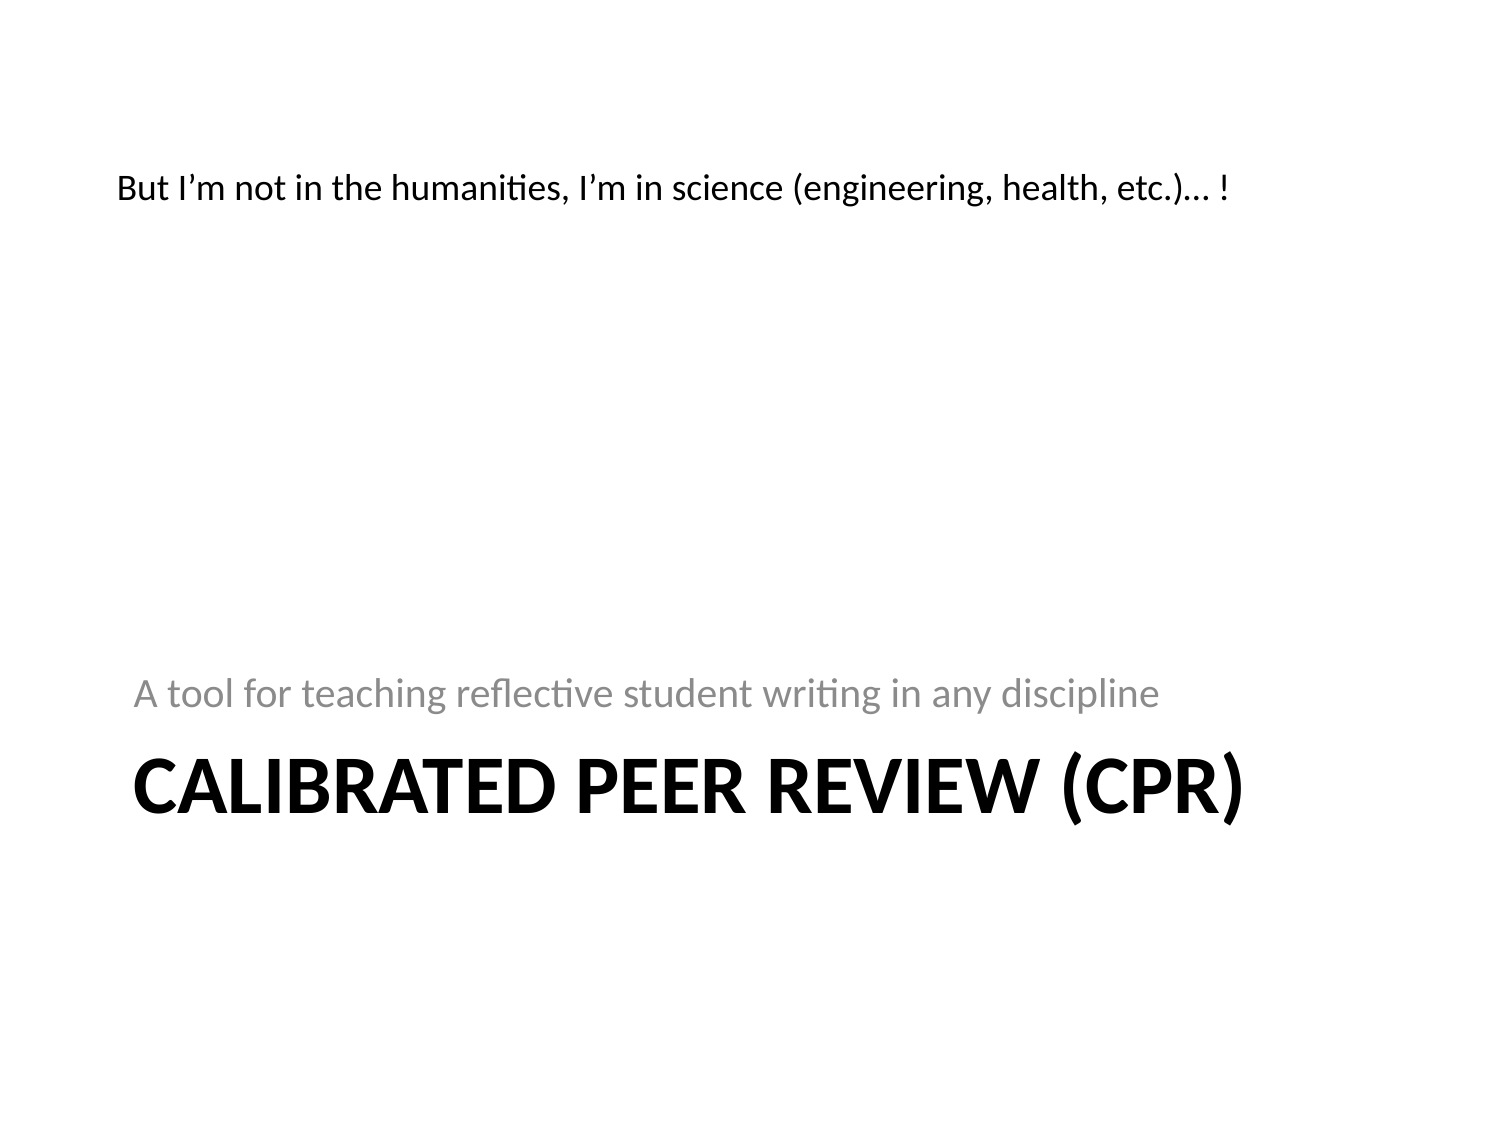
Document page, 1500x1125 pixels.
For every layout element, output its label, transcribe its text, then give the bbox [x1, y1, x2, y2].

title Calibrated Peer Review (CPR) [118, 723, 1394, 947]
text_box But I’m not in the humanities, I’m in science (engineering, health, etc.)… ! [102, 155, 1430, 215]
list A tool for teaching reflective student writing in any discipline [118, 476, 1394, 723]
